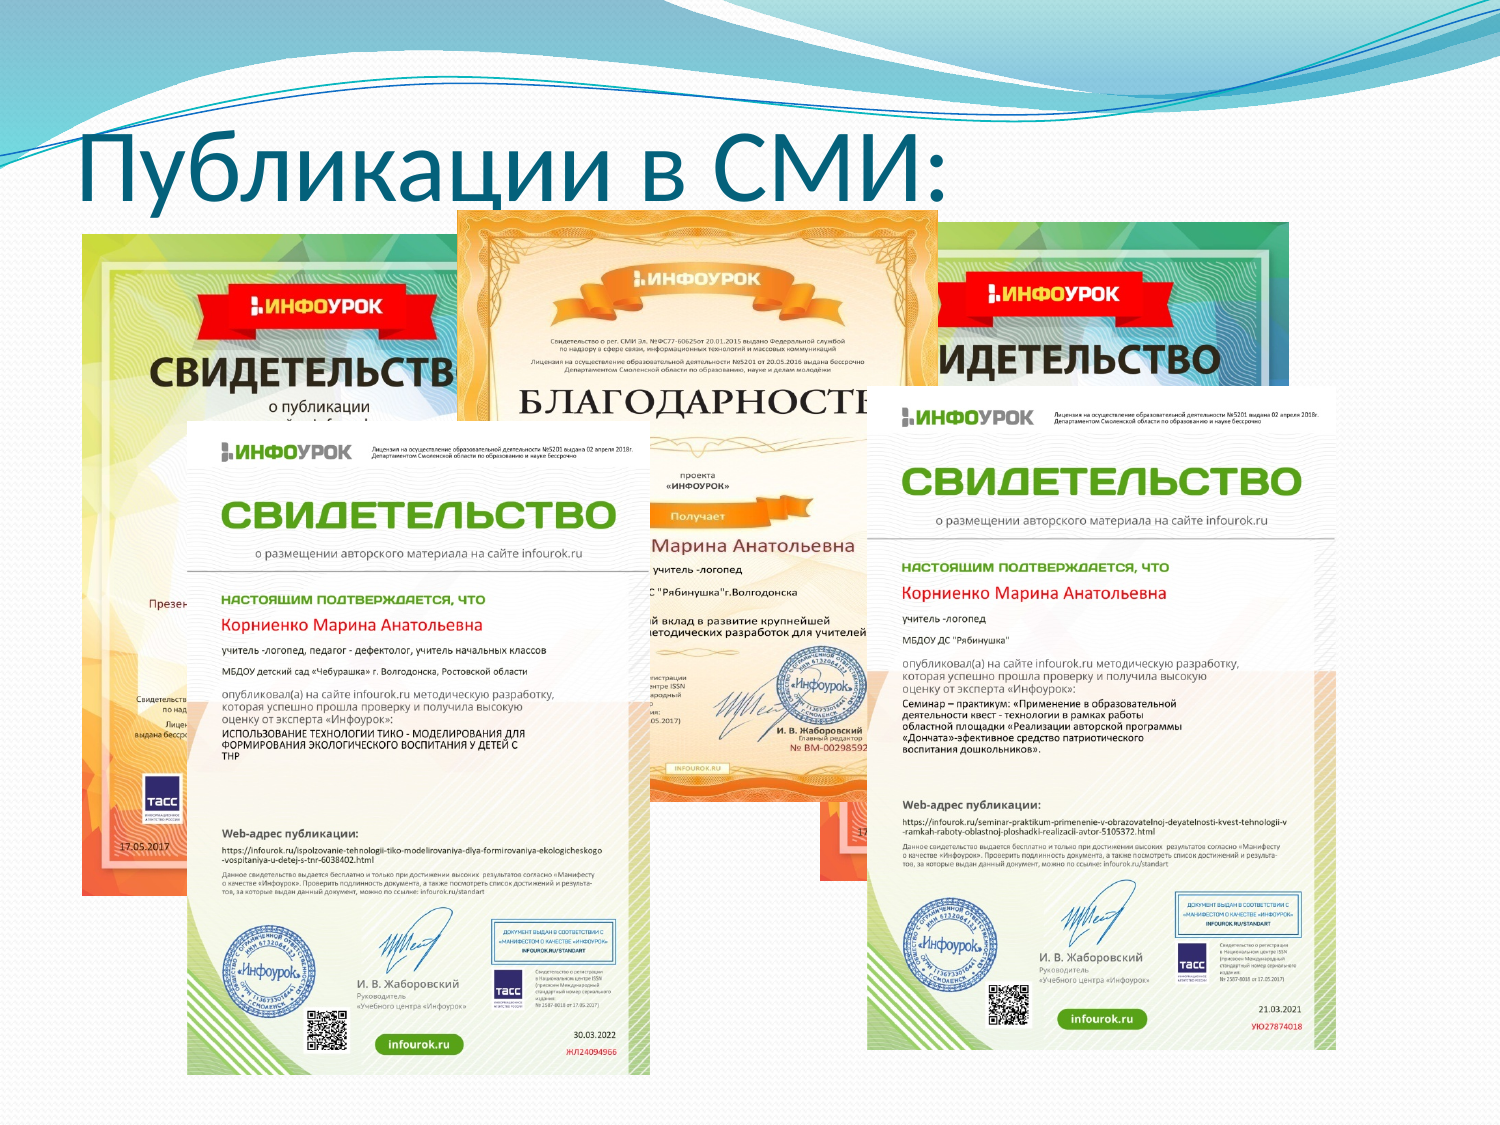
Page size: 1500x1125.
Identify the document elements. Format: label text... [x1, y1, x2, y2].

picture [942, 222, 1290, 386]
picture [820, 812, 862, 882]
title Публикации в СМИ: [75, 46, 1425, 223]
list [866, 386, 1337, 1050]
picture [81, 210, 938, 1075]
